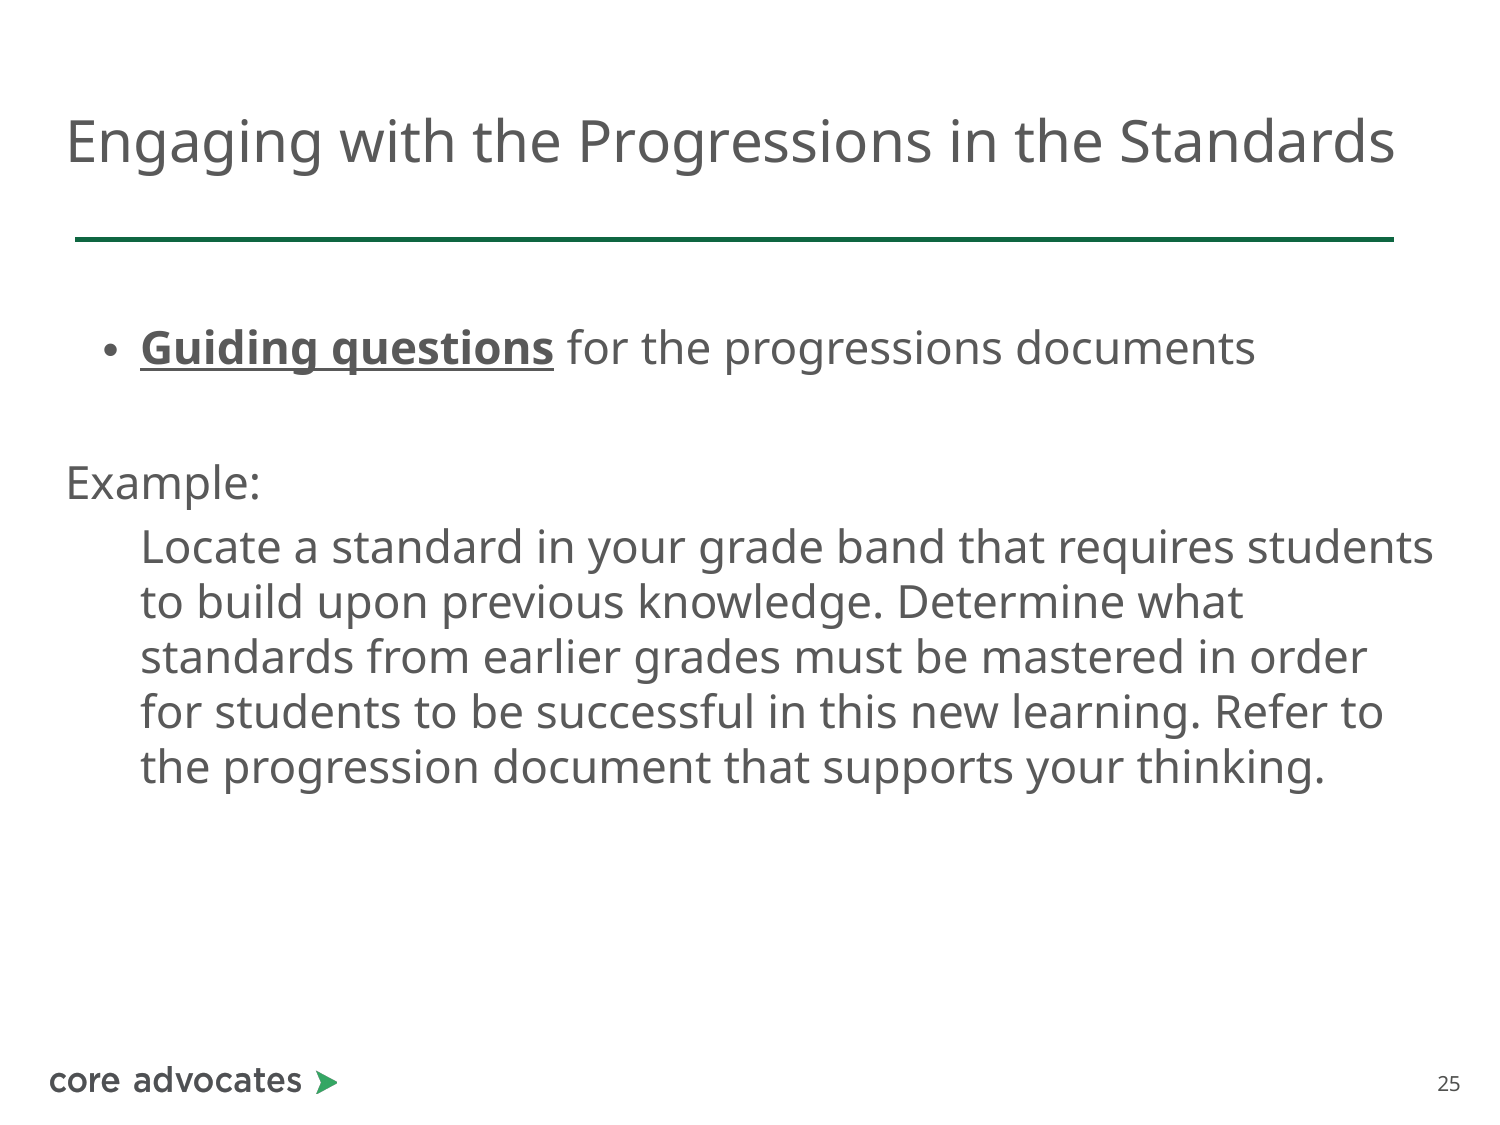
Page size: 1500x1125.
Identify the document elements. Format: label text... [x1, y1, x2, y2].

picture [50, 1066, 337, 1094]
title Engaging with the Progressions in the Standards [50, 45, 1457, 233]
list Guiding questions for the progressions documents Example: Locate a standard in your grade band that requires students to build upon previous knowledge. Determine what standards from earlier grades must be mastered in order for students to be successful in this new learning. Refer to the progression document that supports your thinking. [50, 246, 1457, 990]
